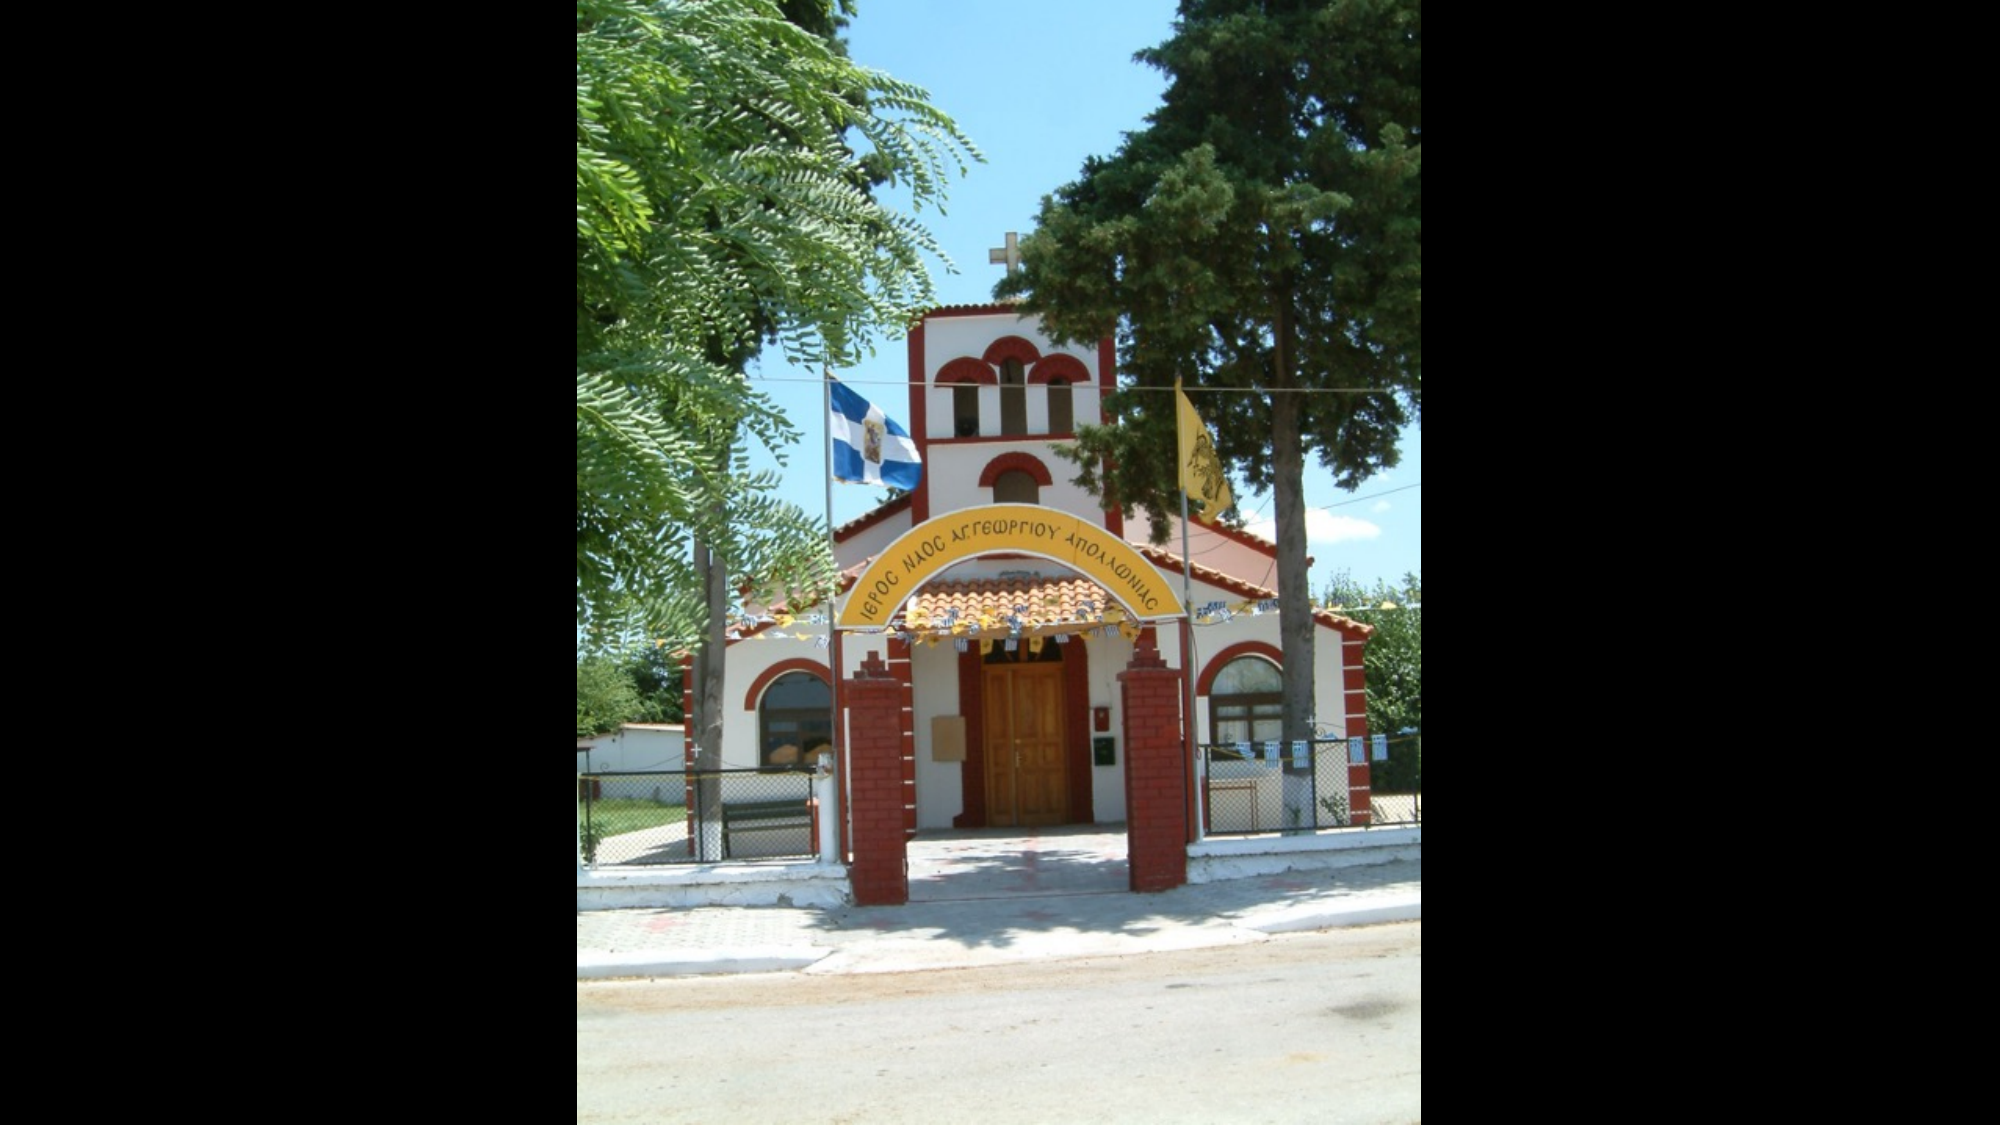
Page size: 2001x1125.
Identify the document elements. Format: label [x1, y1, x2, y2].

picture [576, 0, 1421, 1125]
